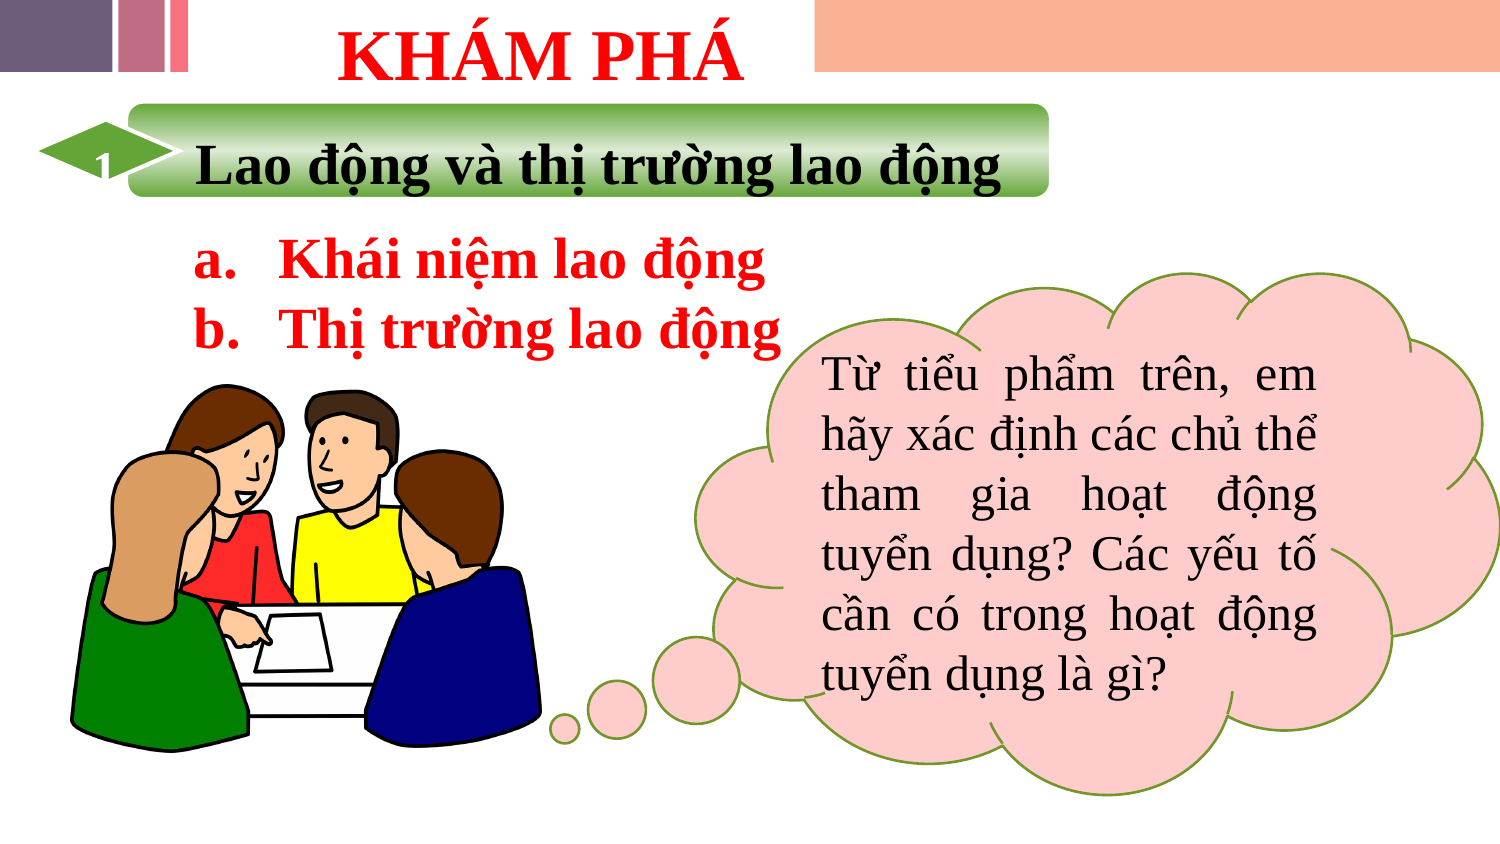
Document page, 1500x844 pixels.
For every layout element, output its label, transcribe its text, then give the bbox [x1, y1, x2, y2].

text_box Khái niệm lao động Thị trường lao động [179, 214, 890, 368]
text_box [118, 0, 165, 72]
text_box Từ tiểu phẩm trên, em hãy xác định các chủ thể tham gia hoạt động tuyển dụng? Các yếu tố cần có trong hoạt động tuyển dụng là gì? [586, 679, 648, 740]
text_box [0, 0, 113, 72]
text_box [170, 0, 189, 72]
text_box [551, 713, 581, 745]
text_box [814, 0, 1500, 72]
text_box Từ tiểu phẩm trên, em hãy xác định các chủ thể tham gia hoạt động tuyển dụng? Các yếu tố cần có trong hoạt động tuyển dụng là gì? [651, 272, 1500, 797]
text_box KHÁM PHÁ [323, 0, 761, 99]
picture [69, 383, 543, 753]
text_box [32, 102, 1051, 206]
